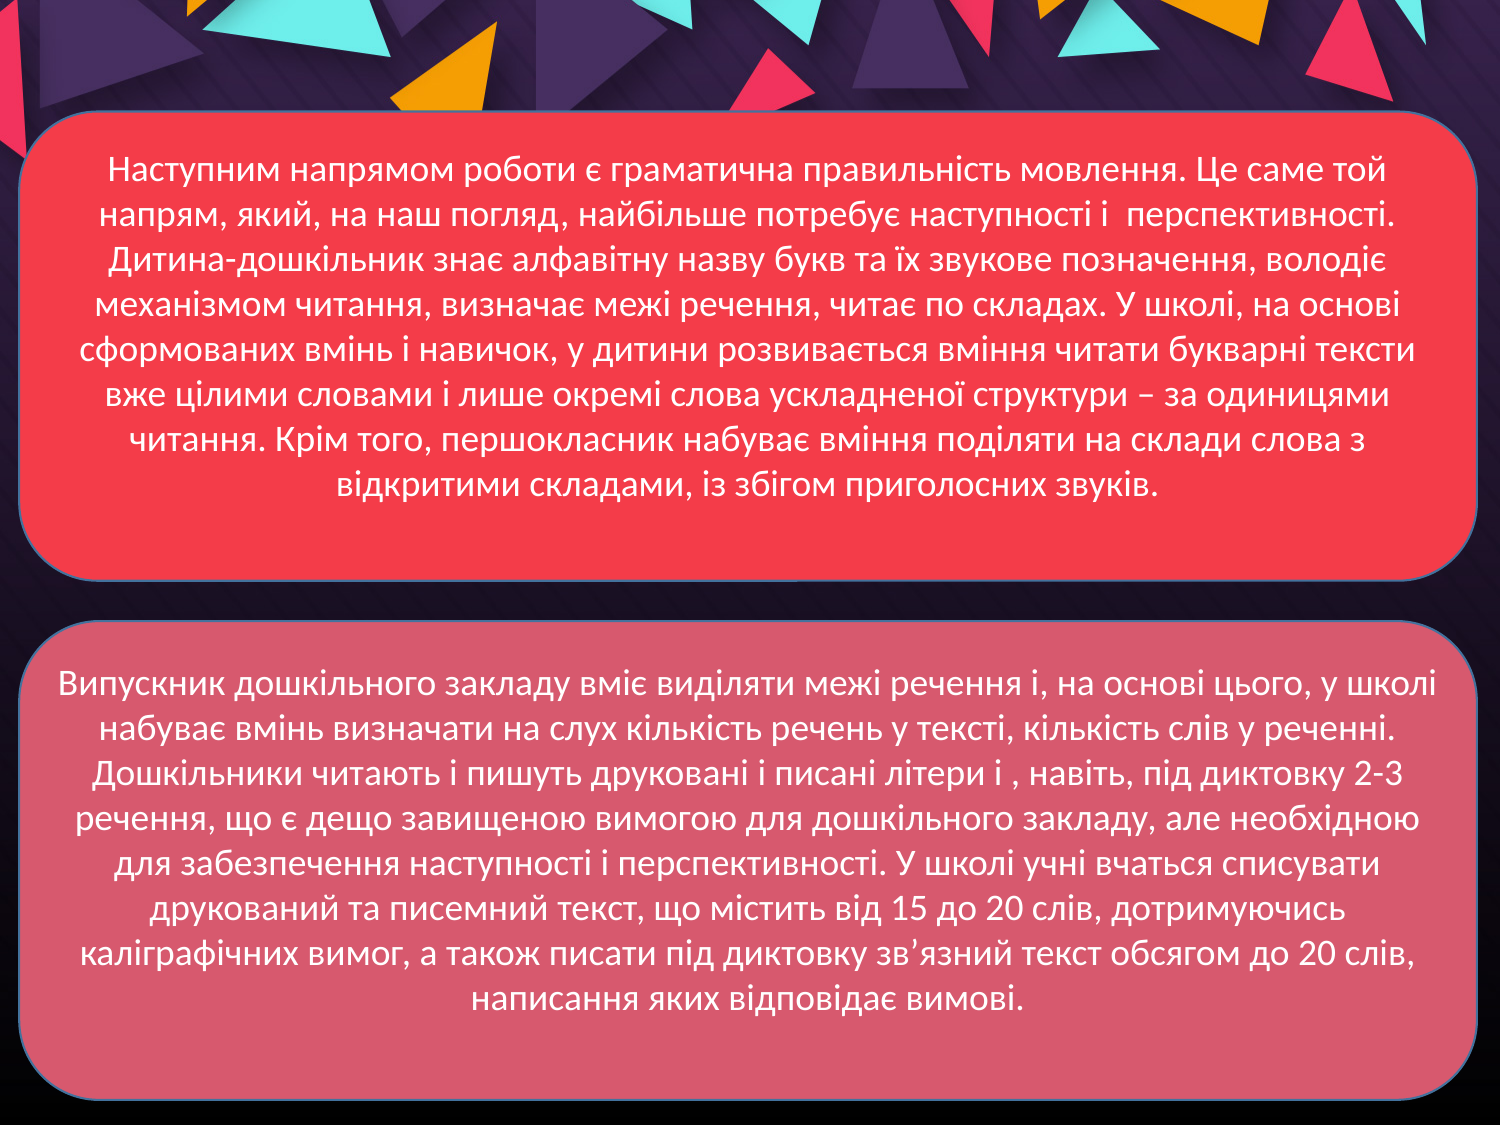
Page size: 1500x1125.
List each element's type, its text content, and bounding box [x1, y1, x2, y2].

picture [0, 0, 1500, 1125]
text_box Наступним напрямом роботи є граматична правильність мовлення. Це саме той напрям, який, на наш погляд, найбільше потребує наступності і перспективності. Дитина-дошкільник знає алфавітну назву букв та їх звукове позначення, володіє механізмом читання, визначає межі речення, читає по складах. У школі, на основі сформованих вмінь і навичок, у дитини розвивається вміння читати букварні тексти вже цілими словами і лише окремі слова ускладненої структури – за одиницями читання. Крім того, першокласник набуває вміння поділяти на склади слова з відкритими складами, із збігом приголосних звуків. [18, 110, 1478, 582]
text_box Випускник дошкільного закладу вміє виділяти межі речення і, на основі цього, у школі набуває вмінь визначати на слух кількість речень у тексті, кількість слів у реченні. Дошкільники читають і пишуть друковані і писані літери і , навіть, під диктовку 2-3 речення, що є дещо завищеною вимогою для дошкільного закладу, але необхідною для забезпечення наступності і перспективності. У школі учні вчаться списувати друкований та писемний текст, що містить від 15 до 20 слів, дотримуючись каліграфічних вимог, а також писати під диктовку зв’язний текст обсягом до 20 слів, написання яких відповідає вимові. [18, 620, 1478, 1101]
